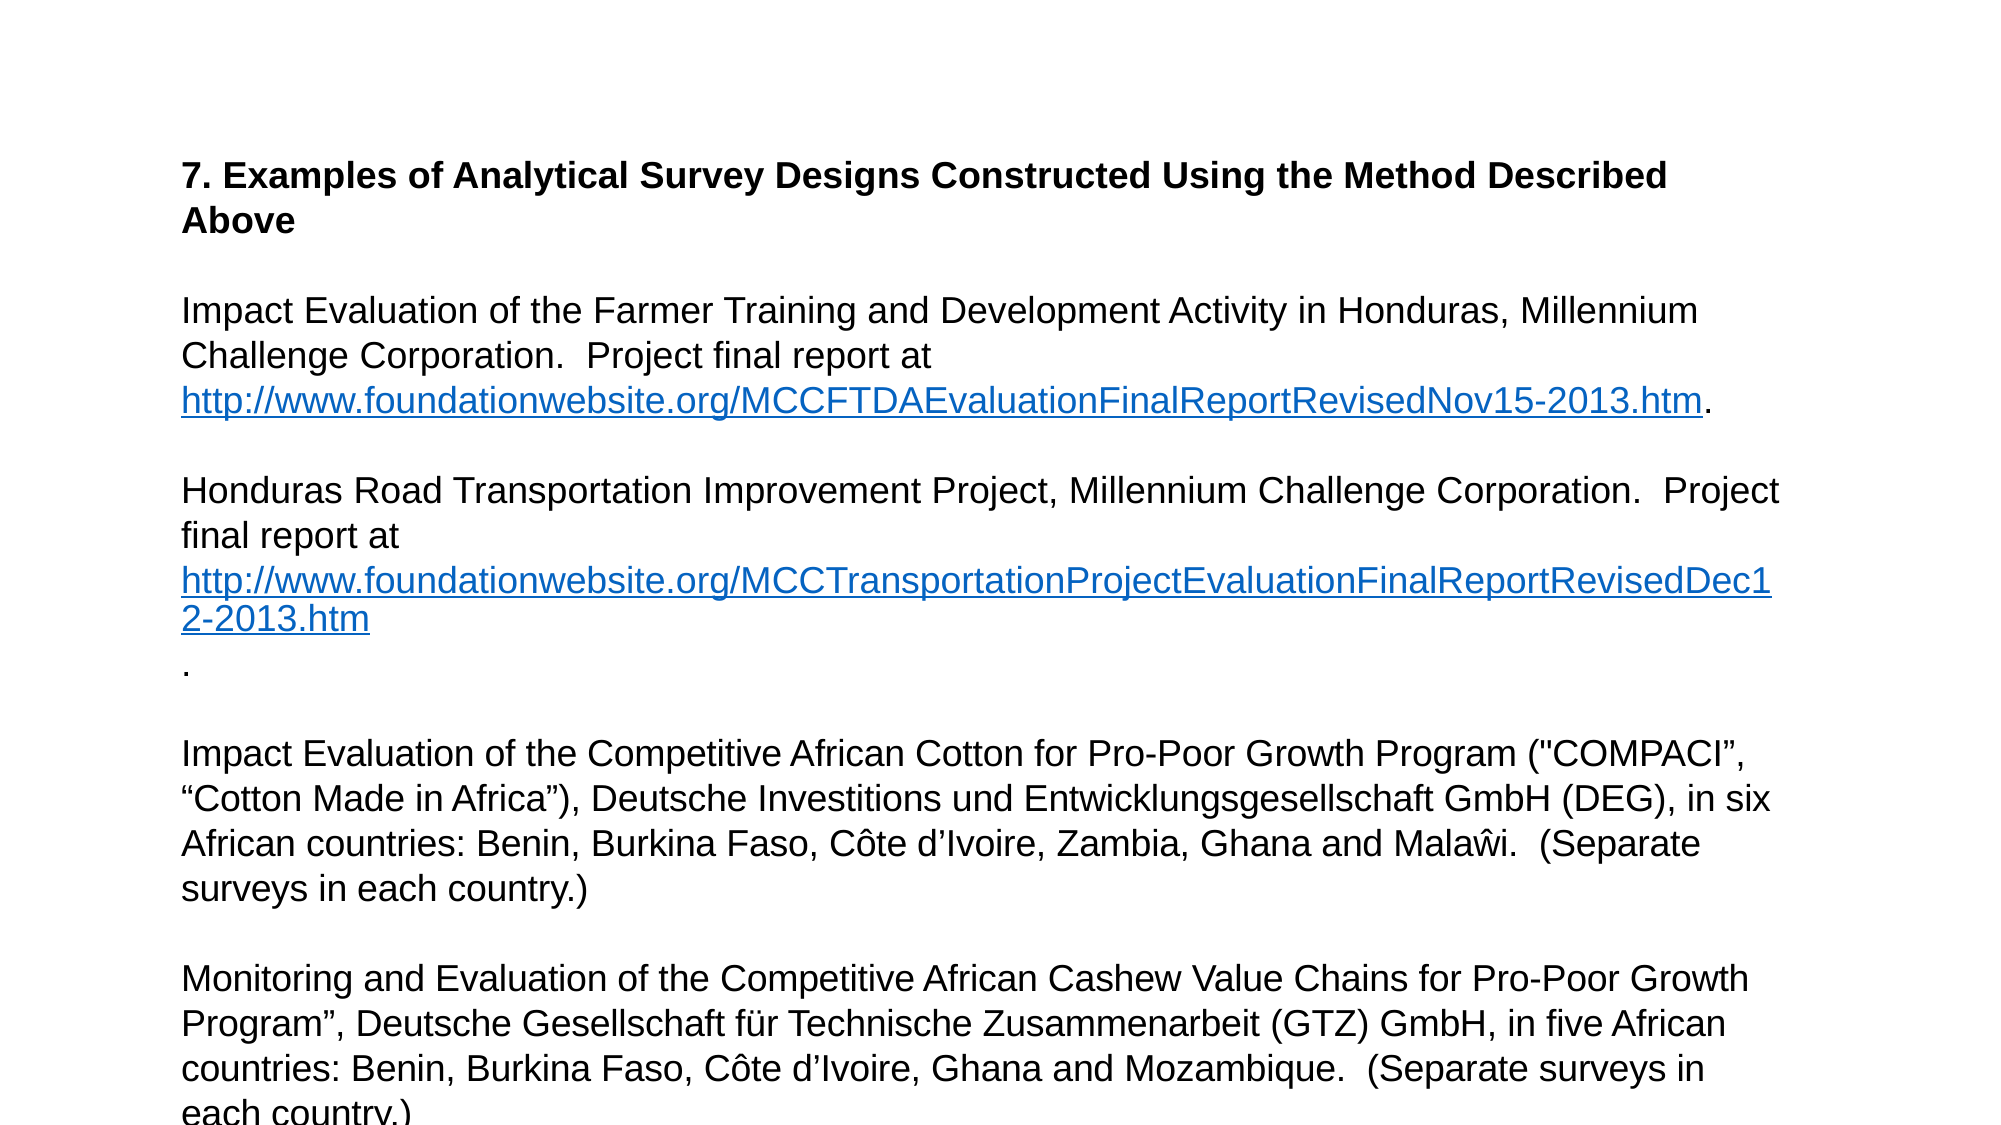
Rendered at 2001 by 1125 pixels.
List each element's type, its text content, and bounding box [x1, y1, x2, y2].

text_box 7. Examples of Analytical Survey Designs Constructed Using the Method Described Above Impact Evaluation of the Farmer Training and Development Activity in Honduras, Millennium Challenge Corporation. Project final report at http://www.foundationwebsite.org/MCCFTDAEvaluationFinalReportRevisedNov15-2013.htm. Honduras Road Transportation Improvement Project, Millennium Challenge Corporation. Project final report at http://www.foundationwebsite.org/MCCTransportationProjectEvaluationFinalReportRevisedDec12-2013.htm. Impact Evaluation of the Competitive African Cotton for Pro-Poor Growth Program ("COMPACI”, “Cotton Made in Africa”), Deutsche Investitions und Entwicklungsgesellschaft GmbH (DEG), in six African countries: Benin, Burkina Faso, Côte d’Ivoire, Zambia, Ghana and Malaŵi. (Separate surveys in each country.) Monitoring and Evaluation of the Competitive African Cashew Value Chains for Pro-Poor Growth Program”, Deutsche Gesellschaft für Technische Zusammenarbeit (GTZ) GmbH, in five African countries: Benin, Burkina Faso, Côte d’Ivoire, Ghana and Mozambique. (Separate surveys in each country.) [166, 143, 1806, 1104]
